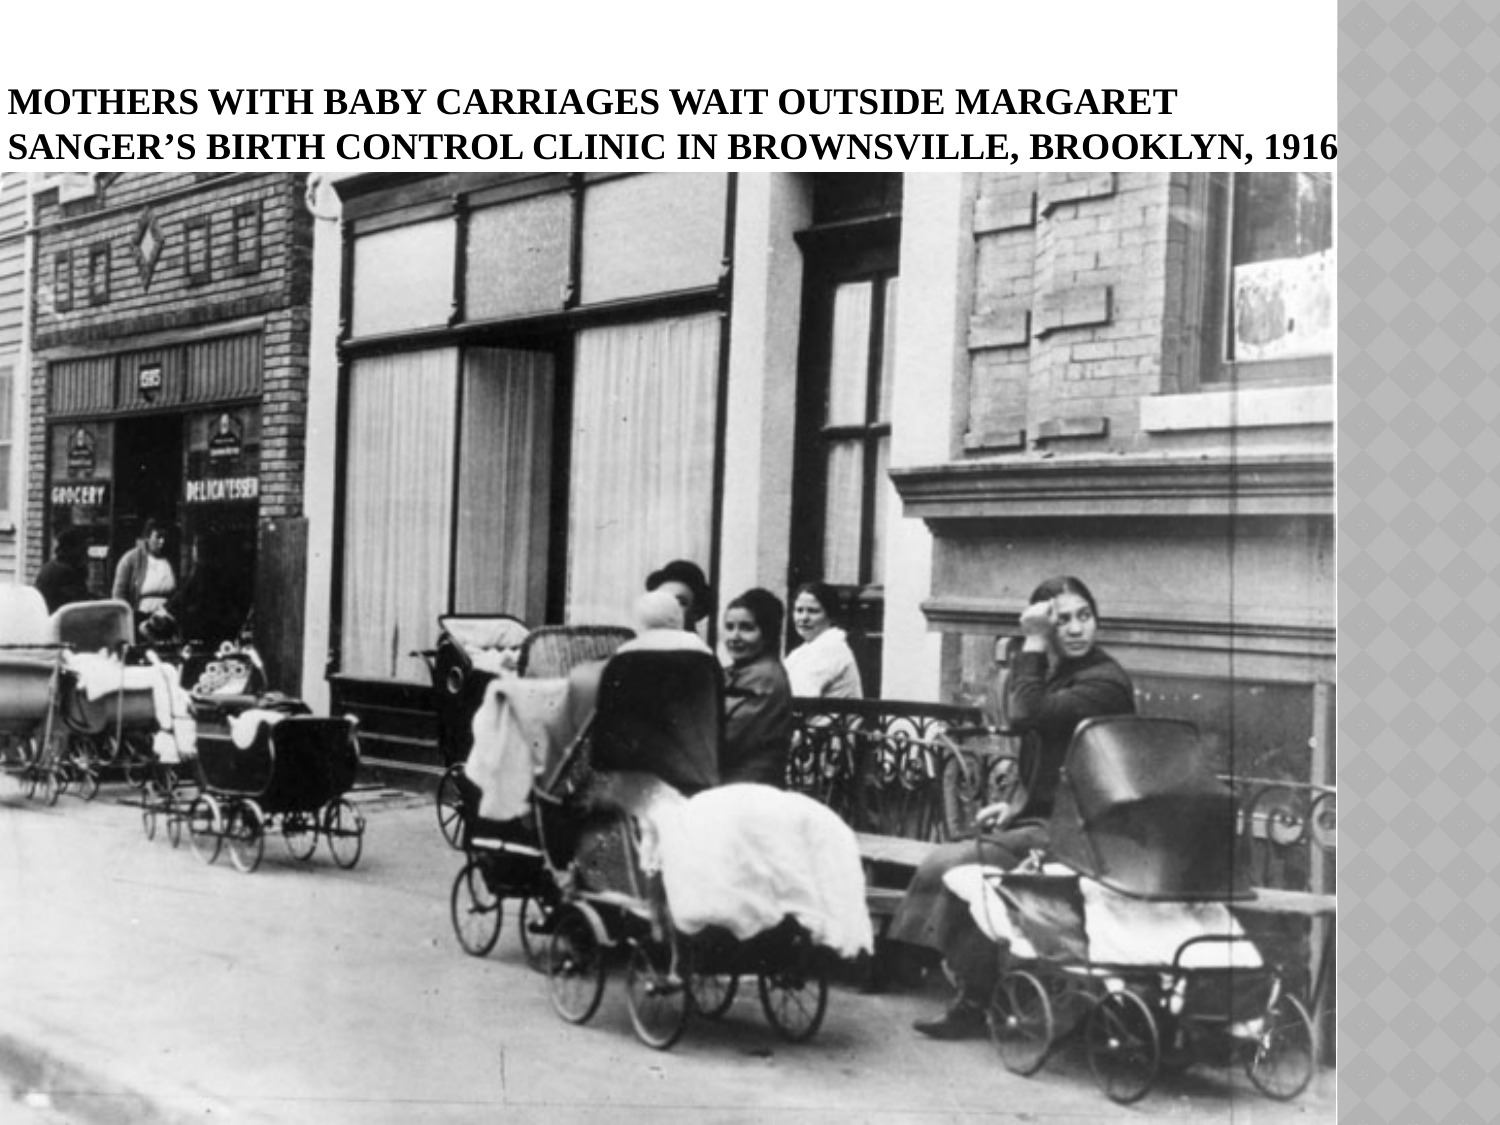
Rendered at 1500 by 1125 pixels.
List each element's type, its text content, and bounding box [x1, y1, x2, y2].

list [0, 172, 1337, 1125]
title Mothers with baby carriages wait outside Margaret Sanger’s birth control clinic in Brownsville, Brooklyn, 1916 [0, 0, 1350, 213]
